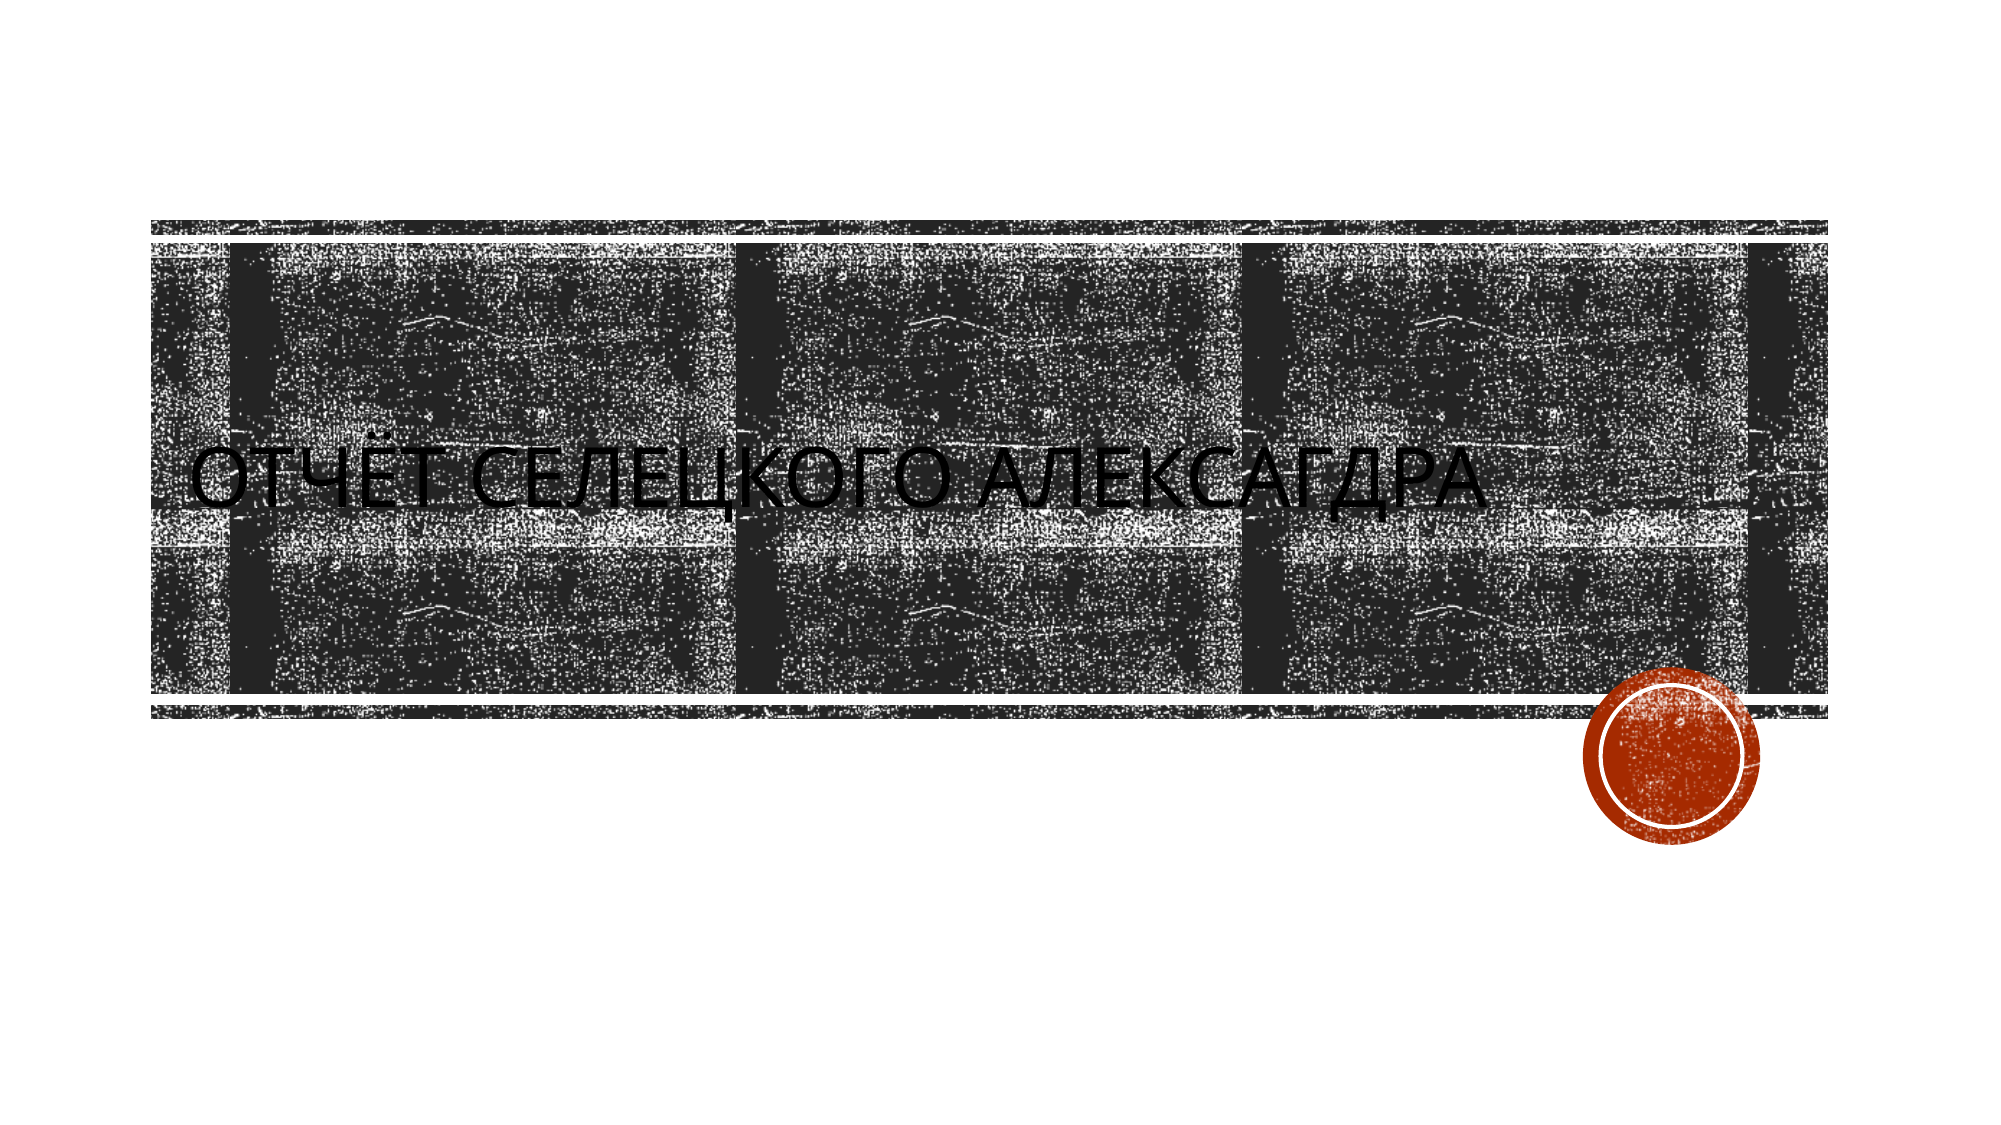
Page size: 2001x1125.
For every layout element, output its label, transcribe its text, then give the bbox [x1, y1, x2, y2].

title Отчёт Селецкого Алексагдра [172, 234, 1808, 733]
